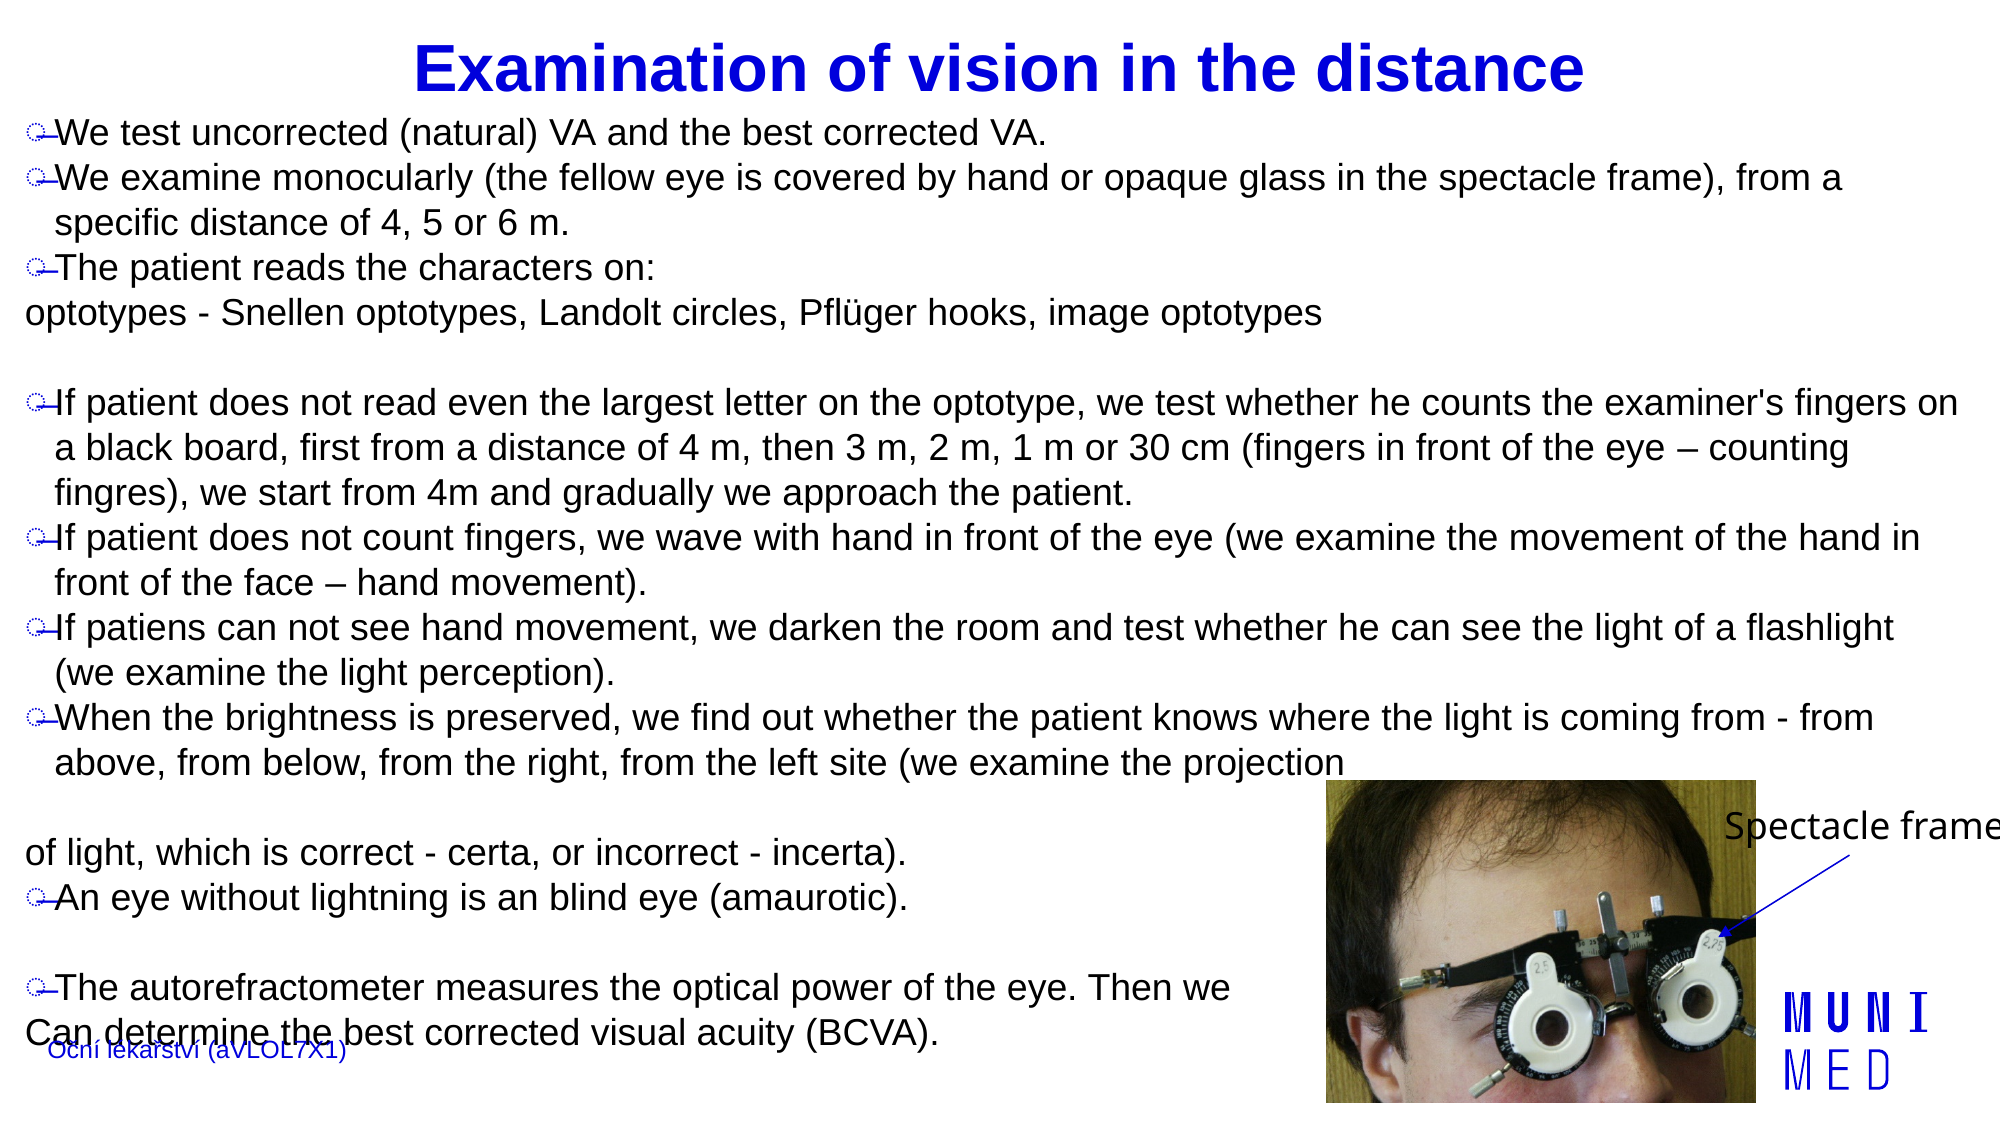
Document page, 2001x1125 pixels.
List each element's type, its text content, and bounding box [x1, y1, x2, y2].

title Examination of vision in the distance [137, 21, 1863, 107]
text_box Spectacle frame [1760, 794, 2000, 855]
text_box Oční lékařství (aVLOL7X1) [32, 1026, 1040, 1072]
list We test uncorrected (natural) VA and the best corrected VA. We examine monocularly (the fellow eye is covered by hand or opaque glass in the spectacle frame), from a specific distance of 4, 5 or 6 m. The patient reads the characters on: optotypes - Snellen optotypes, Landolt circles, Pflüger hooks, image optotypes If patient does not read even the largest letter on the optotype, we test whether he counts the examiner's fingers on a black board, first from a distance of 4 m, then 3 m, 2 m, 1 m or 30 cm (fingers in front of the eye – counting fingres), we start from 4m and gradually we approach the patient. If patient does not count fingers, we wave with hand in front of the eye (we examine the movement of the hand in front of the face – hand movement). If patiens can not see hand movement, we darken the room and test whether he can see the light of a flashlight (we examine the light perception). When the brightness is preserved, we find out whether the patient knows where the light is coming from - from above, from below, from the right, from the left site (we examine the projection of light, which is correct - certa, or incorrect - incerta). An eye without lightning is an blind eye (amaurotic). The autorefractometer measures the optical power of the eye. Then we Can determine the best corrected visual acuity (BCVA). [13, 107, 1968, 1125]
picture [1326, 780, 1756, 1103]
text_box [1718, 854, 1850, 938]
